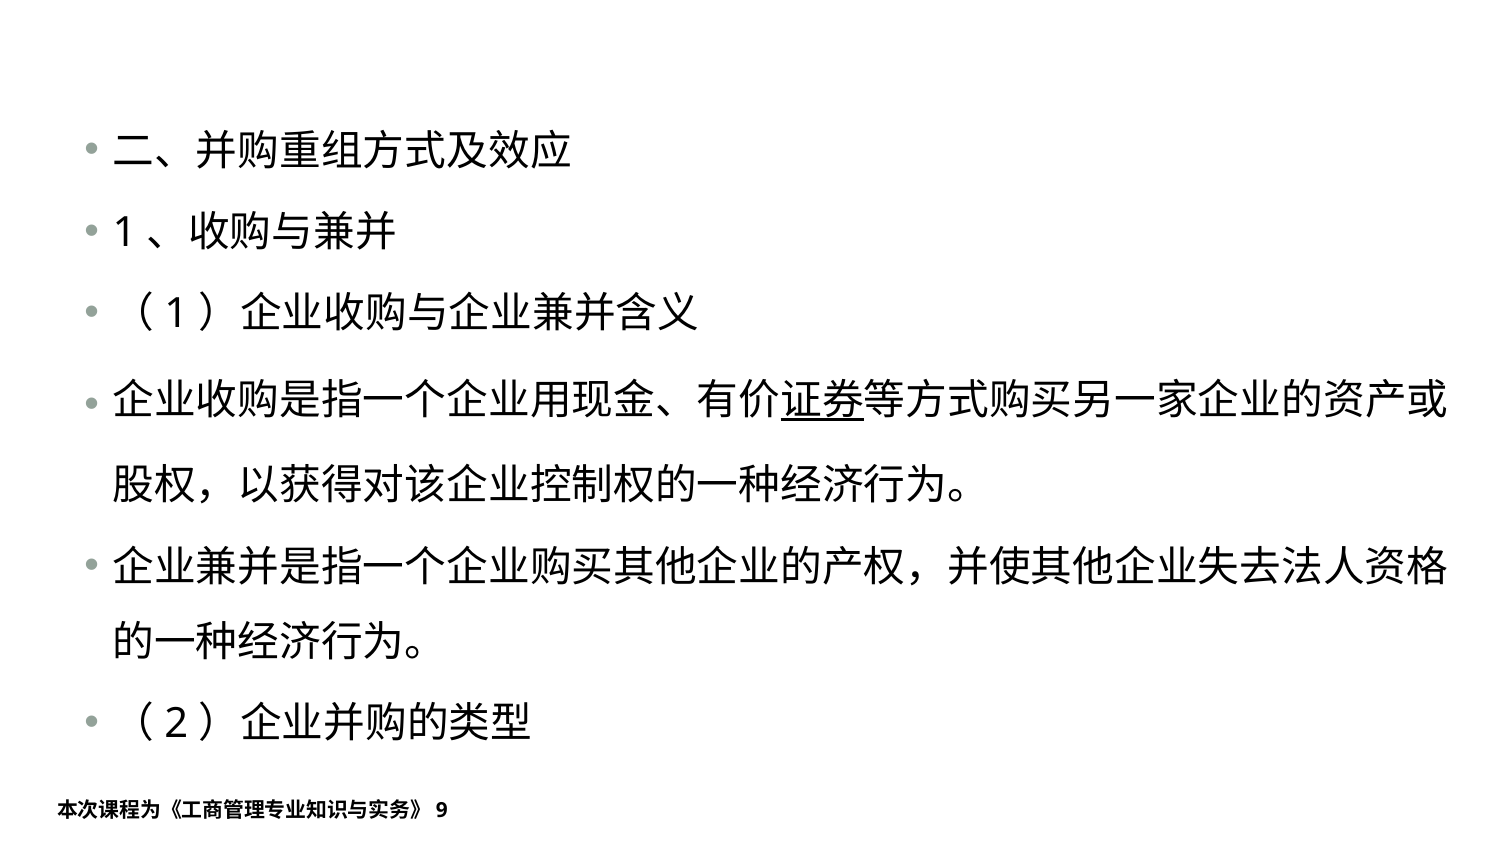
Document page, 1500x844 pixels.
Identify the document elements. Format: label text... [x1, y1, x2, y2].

list 二、并购重组方式及效应 1、收购与兼并 （1）企业收购与企业兼并含义 企业收购是指一个企业用现金、有价证券等方式购买另一家企业的资产或股权，以获得对该企业控制权的一种经济行为。 企业兼并是指一个企业购买其他企业的产权，并使其他企业失去法人资格的一种经济行为。 （2）企业并购的类型 [55, 91, 1500, 753]
